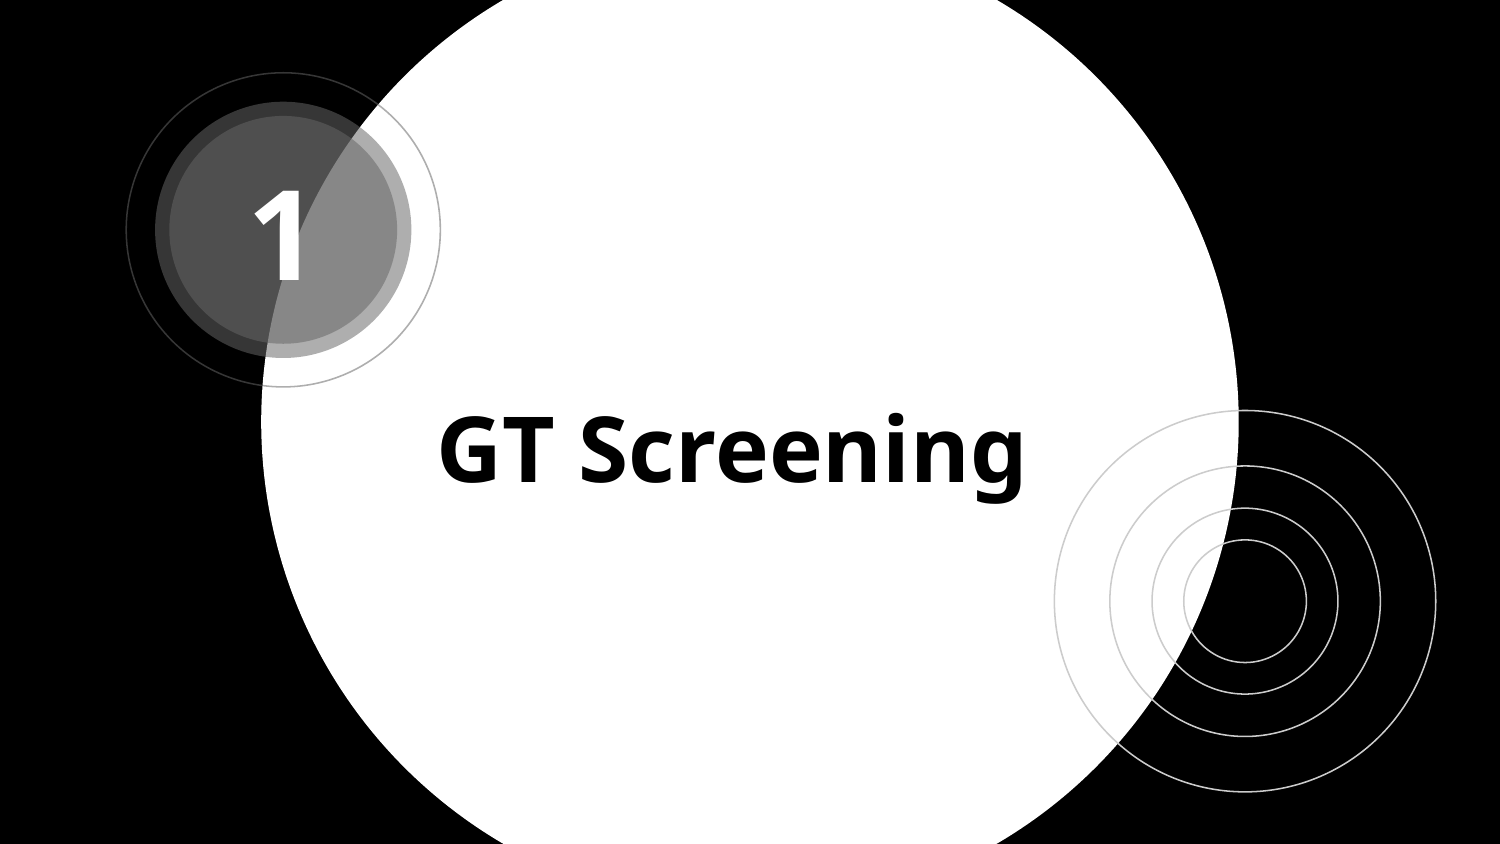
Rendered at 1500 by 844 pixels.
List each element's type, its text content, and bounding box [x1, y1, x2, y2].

text_box 1 [169, 116, 398, 345]
subtitle [421, 523, 1079, 652]
title GT Screening [421, 366, 1079, 523]
